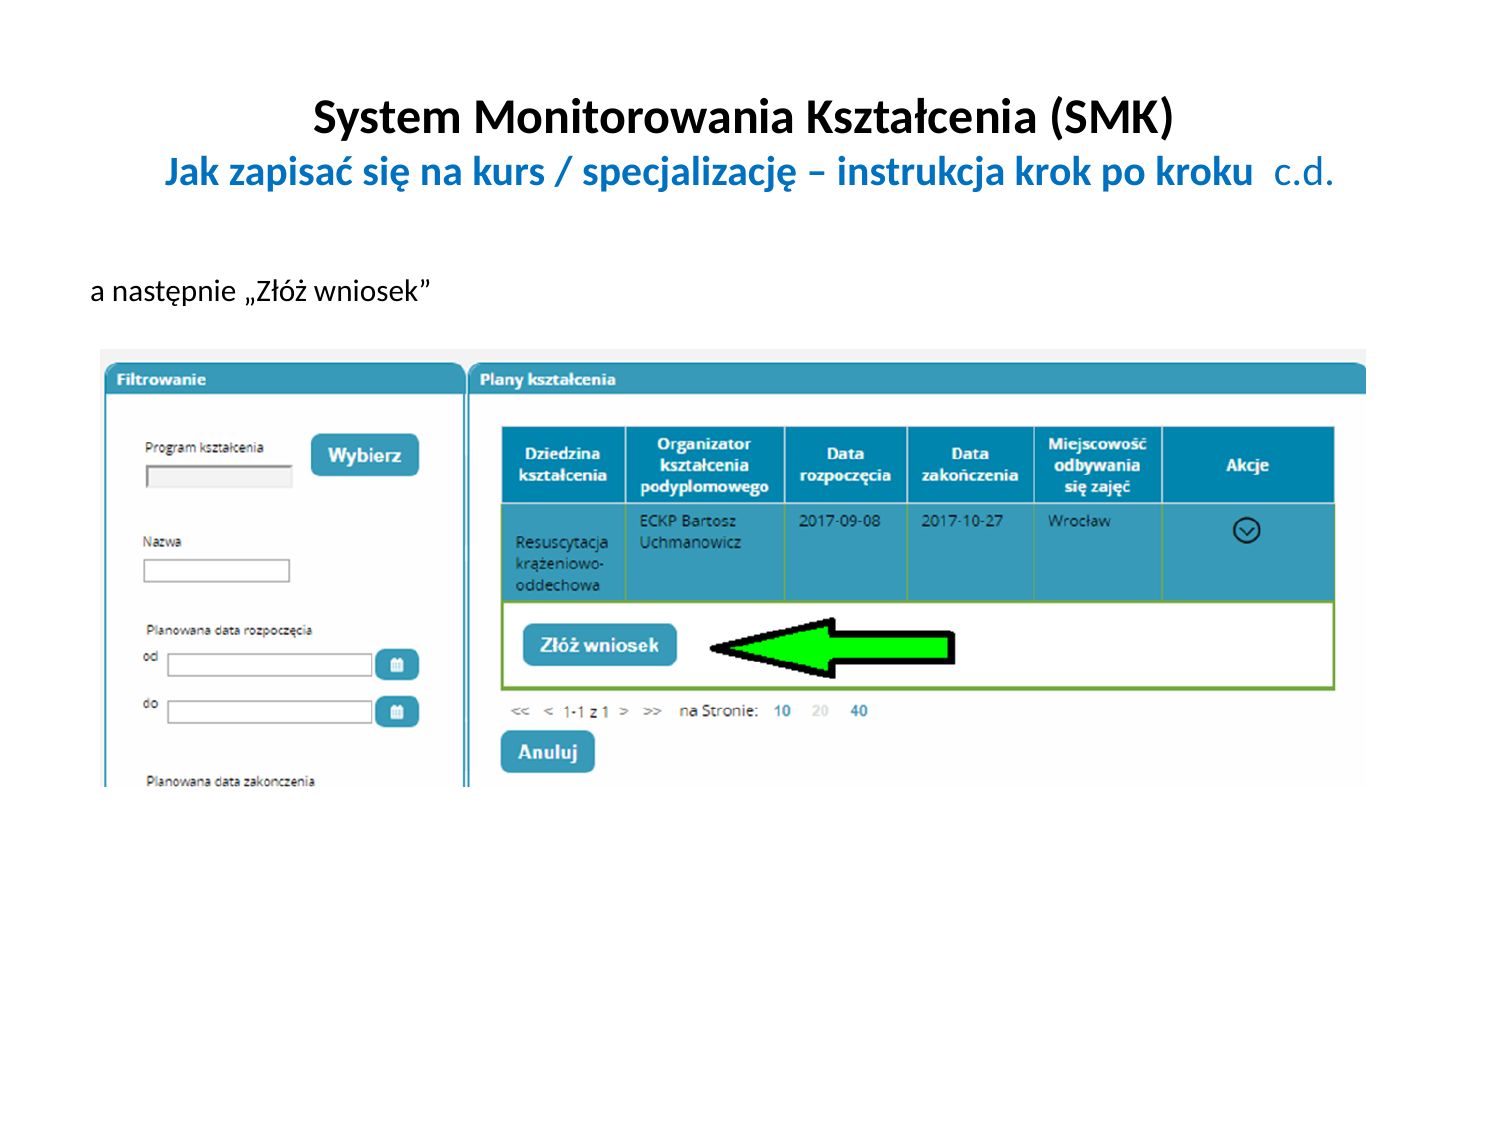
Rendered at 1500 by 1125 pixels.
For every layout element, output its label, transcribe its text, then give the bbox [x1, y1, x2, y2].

title System Monitorowania Kształcenia (SMK) Jak zapisać się na kurs / specjalizację – instrukcja krok po kroku c.d. [75, 45, 1425, 233]
picture [100, 349, 1367, 788]
list a następnie „Złóż wniosek” [75, 262, 1425, 1005]
